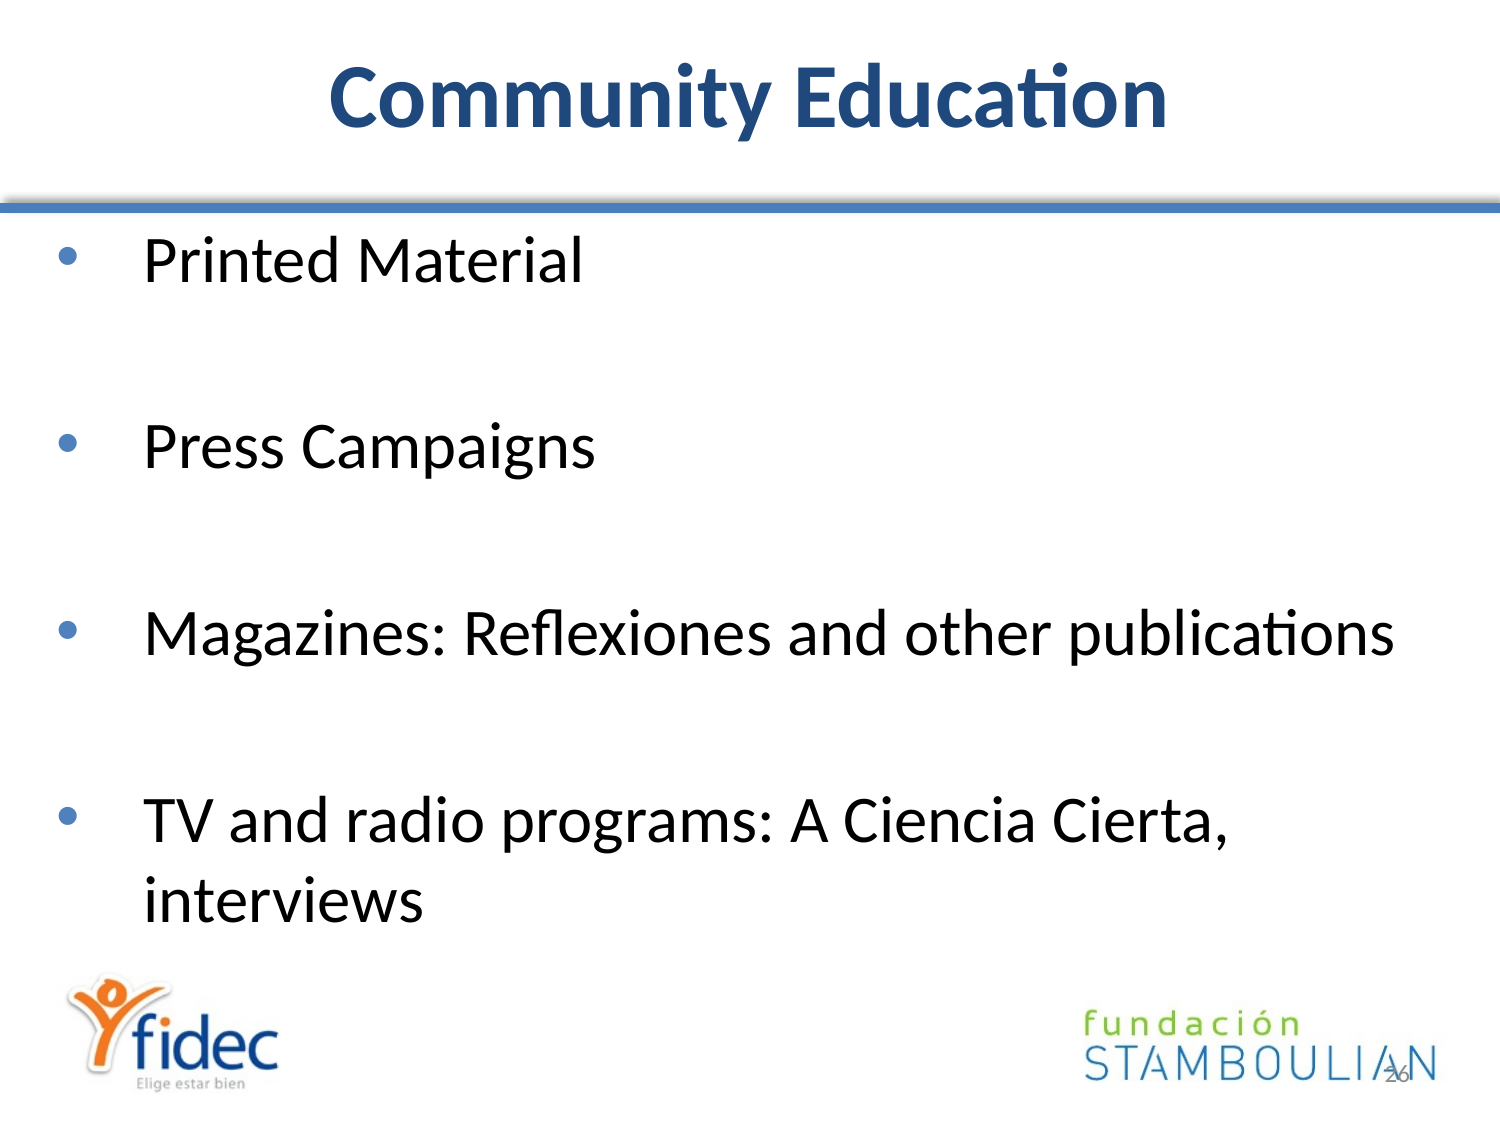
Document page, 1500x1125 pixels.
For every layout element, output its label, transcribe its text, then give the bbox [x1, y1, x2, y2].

list Printed Material Press Campaigns Magazines: Reflexiones and other publications TV and radio programs: A Ciencia Cierta, interviews [41, 207, 1459, 894]
slide_number 26 [1074, 1042, 1425, 1103]
picture [1068, 999, 1453, 1113]
picture [47, 955, 313, 1118]
title Community Education [0, 46, 1500, 244]
